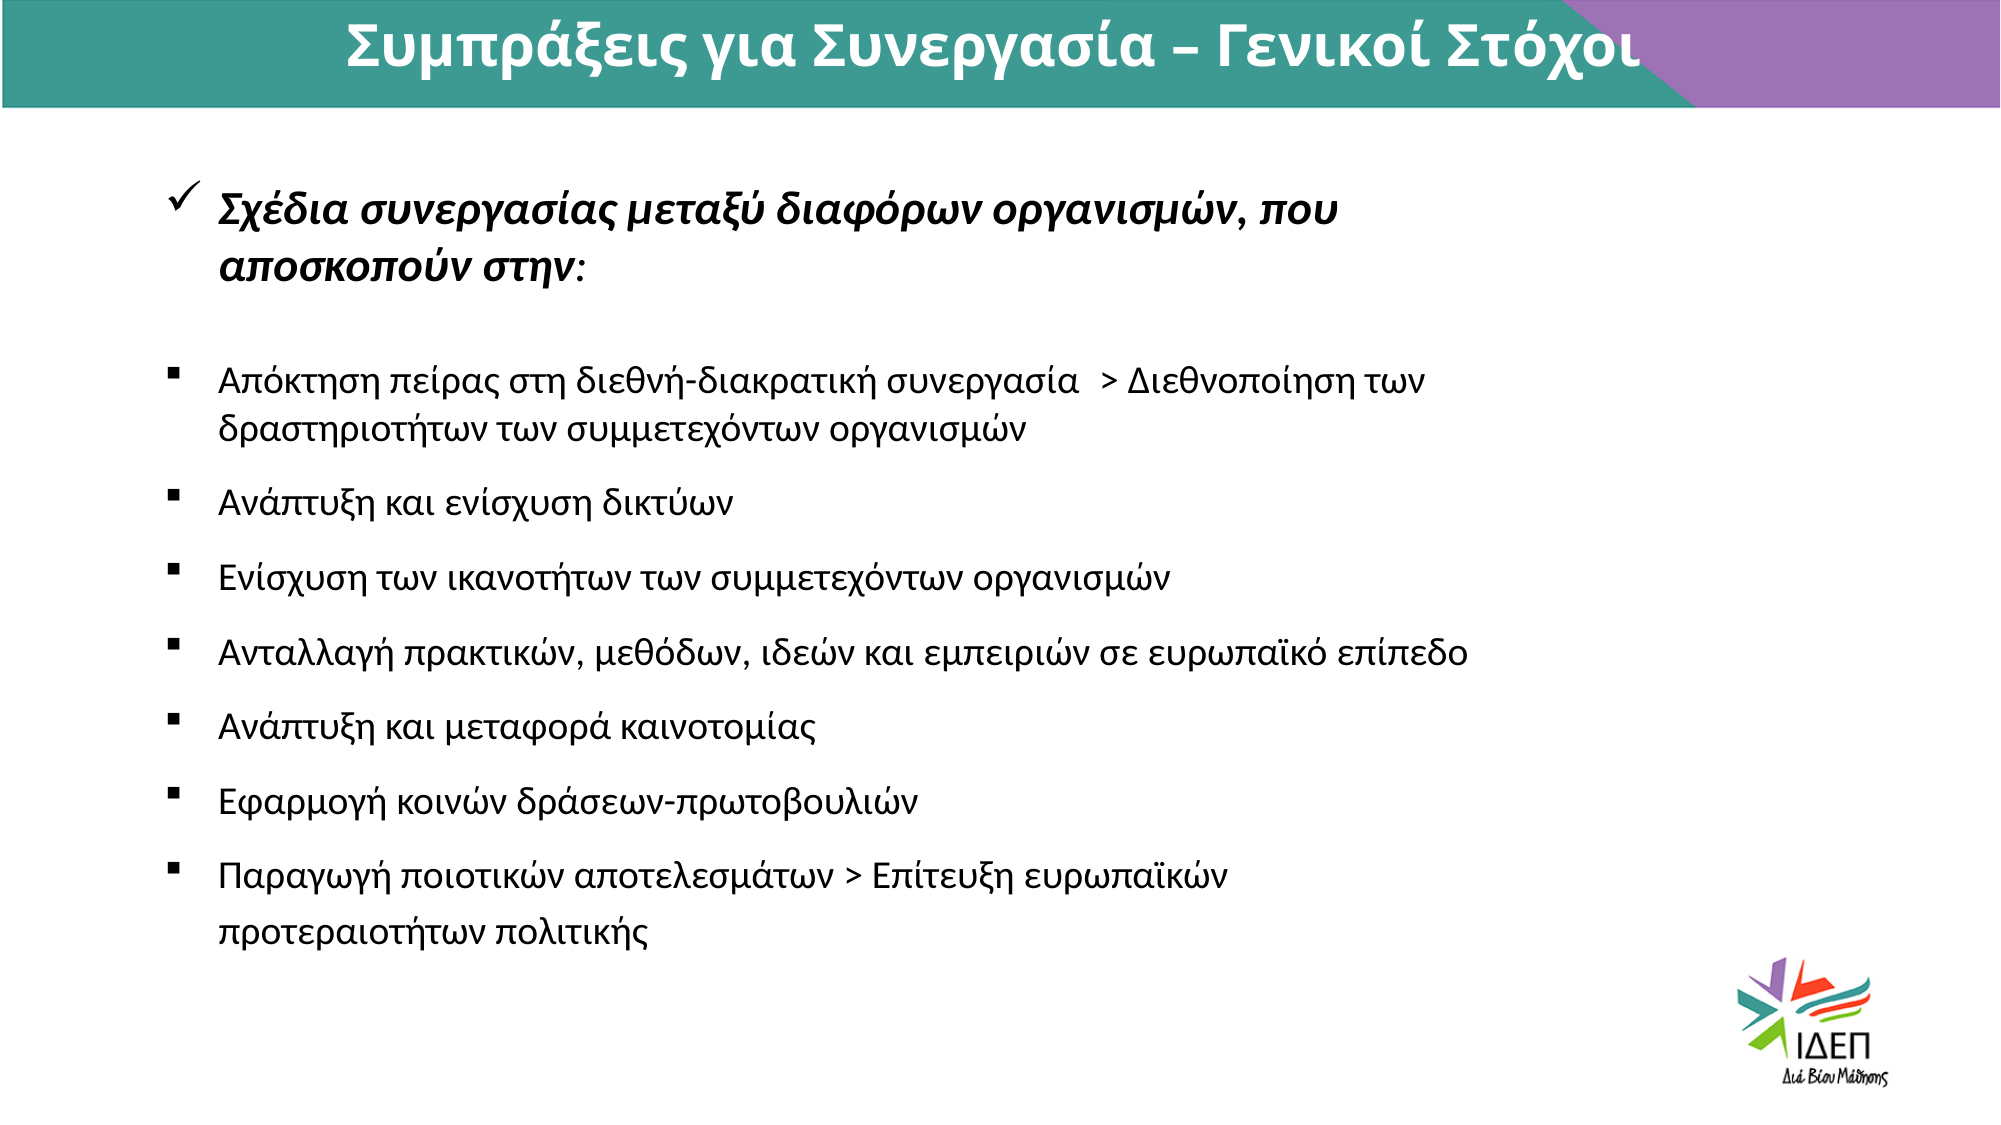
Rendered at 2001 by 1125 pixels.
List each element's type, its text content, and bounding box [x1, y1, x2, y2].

text_box Σχέδια συνεργασίας μεταξύ διαφόρων οργανισμών, που αποσκοπούν στην: Απόκτηση πείρας στη διεθνή-διακρατική συνεργασία > Διεθνοποίηση των δραστηριοτήτων των συμμετεχόντων οργανισμών Ανάπτυξη και ενίσχυση δικτύων Ενίσχυση των ικανοτήτων των συμμετεχόντων οργανισμών Ανταλλαγή πρακτικών, μεθόδων, ιδεών και εμπειριών σε ευρωπαϊκό επίπεδο Ανάπτυξη και μεταφορά καινοτομίας Εφαρμογή κοινών δράσεων-πρωτοβουλιών Παραγωγή ποιοτικών αποτελεσμάτων > Επίτευξη ευρωπαϊκών προτεραιοτήτων πολιτικής [149, 169, 1588, 964]
picture [0, 0, 2001, 1125]
text_box Συμπράξεις για Συνεργασία – Γενικοί Στόχοι [0, 1, 2000, 106]
